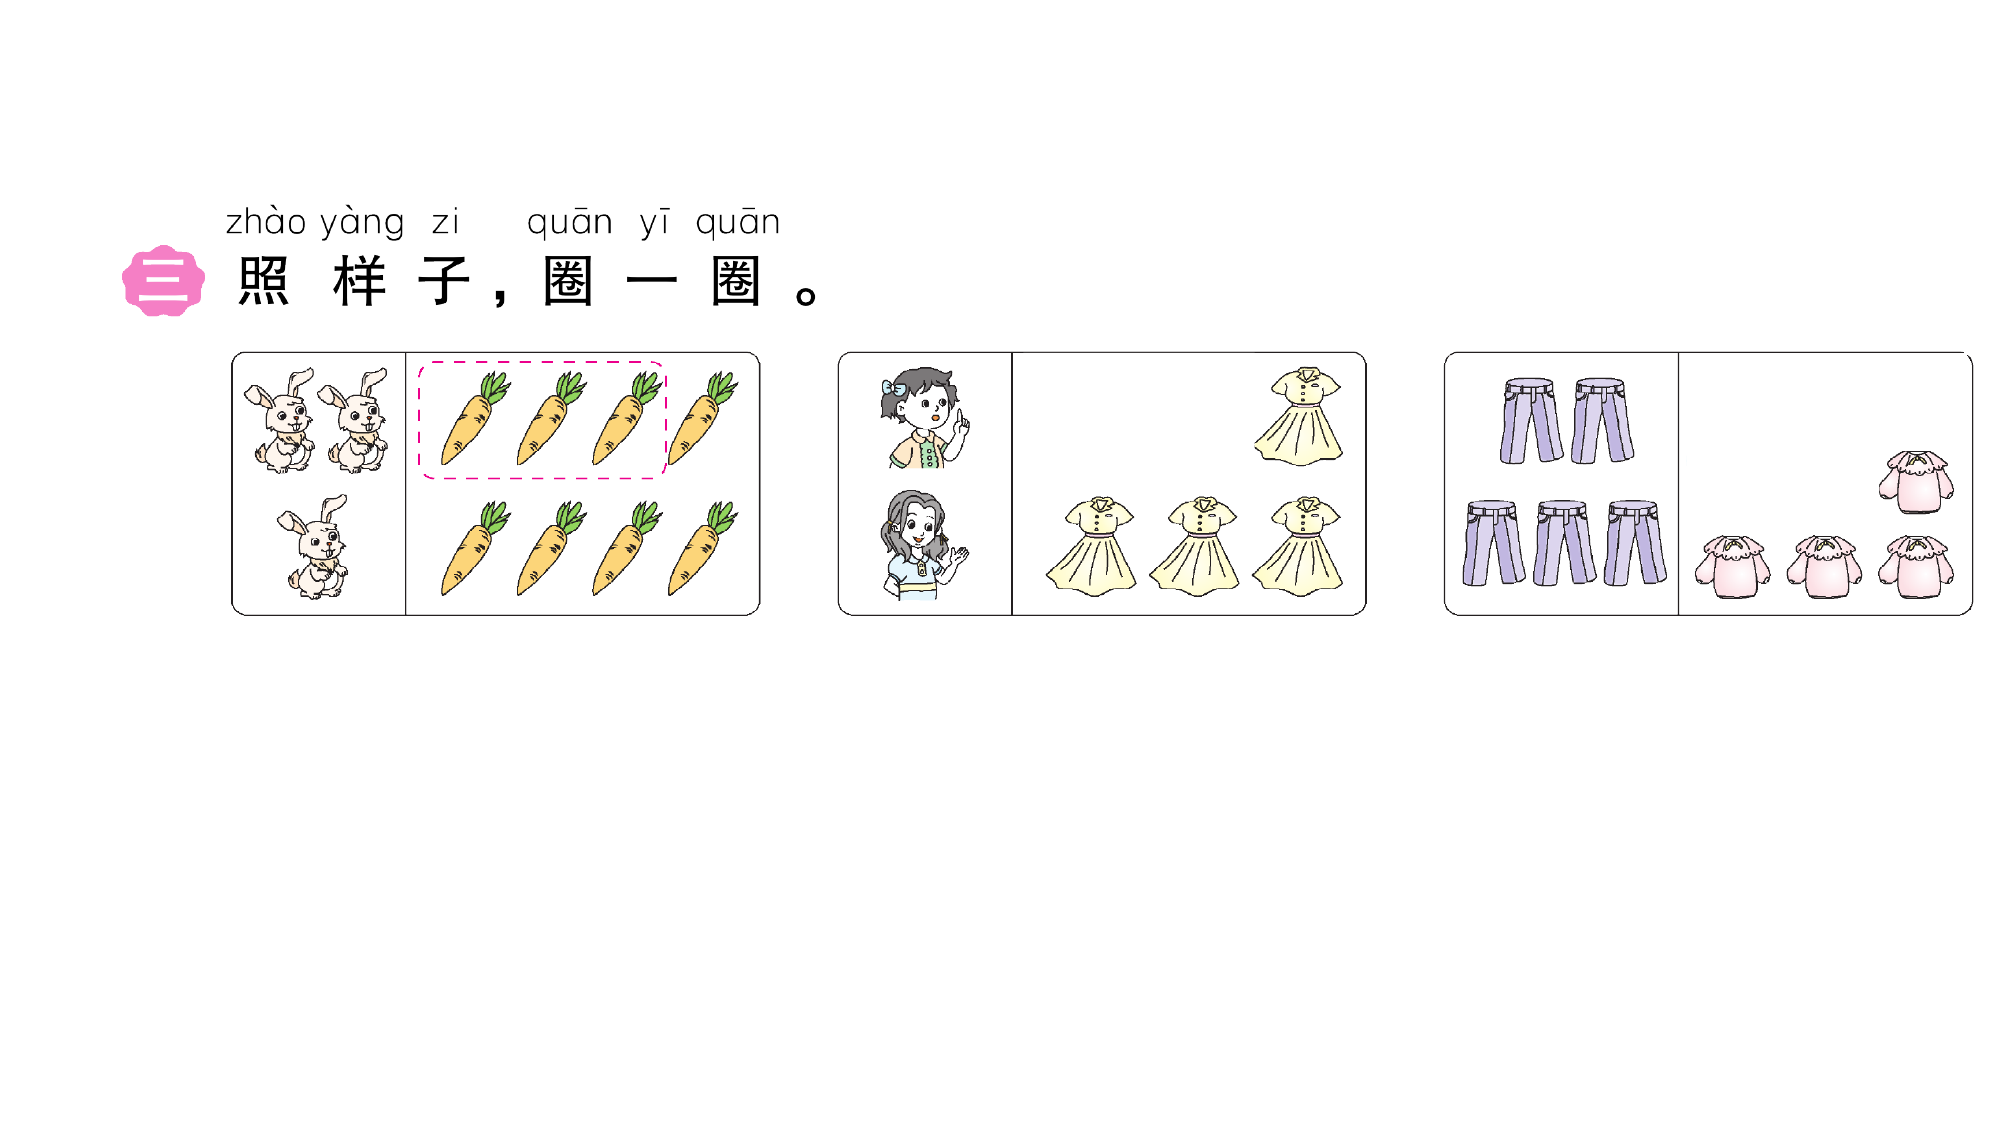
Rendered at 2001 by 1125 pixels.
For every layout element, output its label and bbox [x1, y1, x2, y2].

picture [118, 177, 2000, 643]
